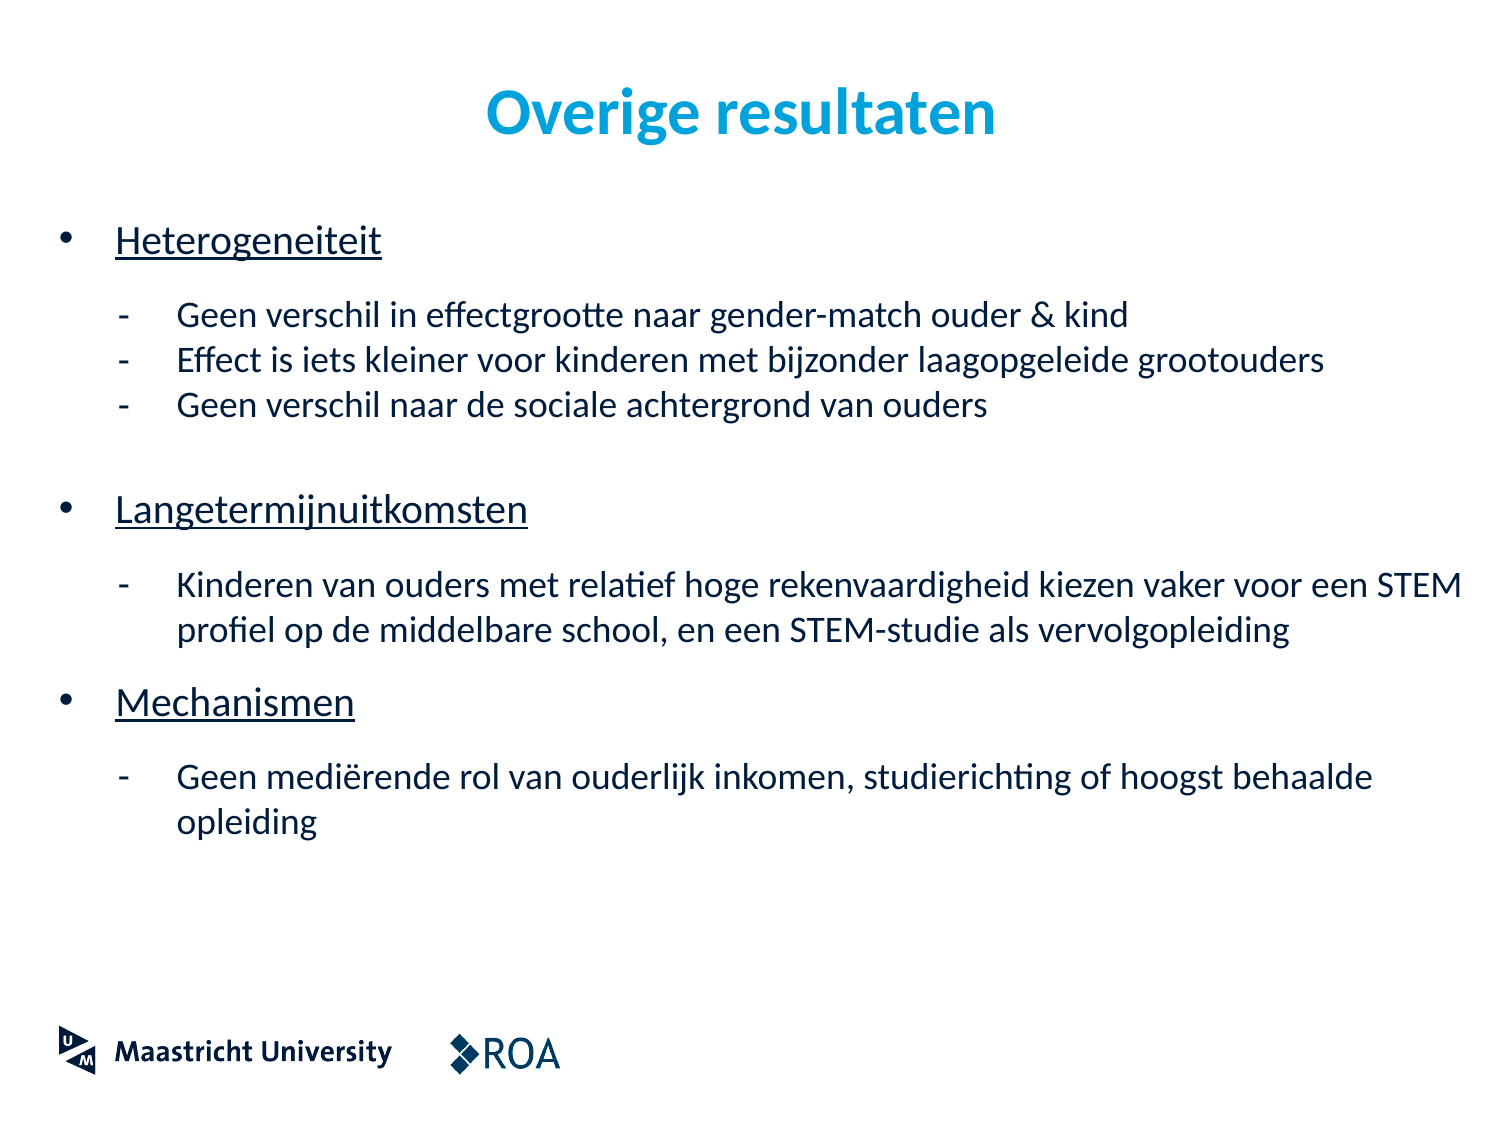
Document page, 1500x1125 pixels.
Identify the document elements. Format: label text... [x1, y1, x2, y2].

list Heterogeneiteit Geen verschil in effectgrootte naar gender-match ouder & kind Effect is iets kleiner voor kinderen met bijzonder laagopgeleide grootouders Geen verschil naar de sociale achtergrond van ouders Langetermijnuitkomsten Kinderen van ouders met relatief hoge rekenvaardigheid kiezen vaker voor een STEM profiel op de middelbare school, en een STEM-studie als vervolgopleiding Mechanismen Geen mediërende rol van ouderlijk inkomen, studierichting of hoogst behaalde opleiding [59, 212, 1479, 808]
picture [450, 1030, 564, 1079]
picture [59, 1012, 405, 1096]
title Overige resultaten [59, 67, 1425, 192]
